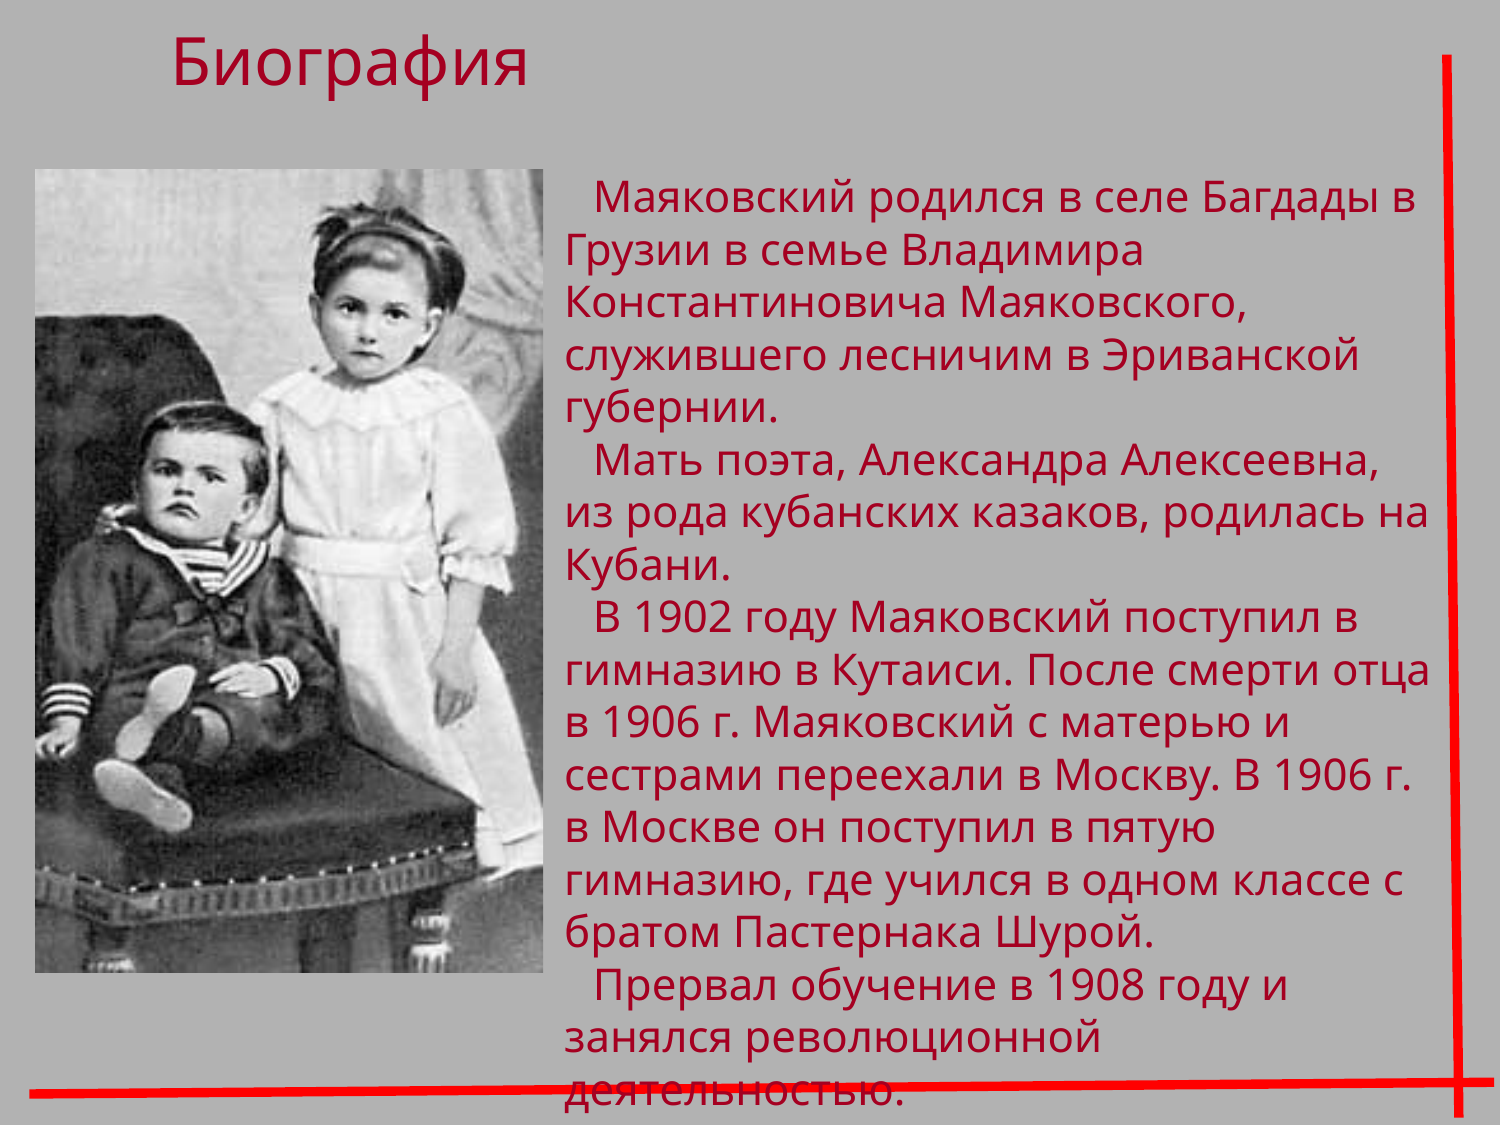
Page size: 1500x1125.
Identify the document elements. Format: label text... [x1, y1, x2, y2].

text_box Маяковский родился в селе Багдады в Грузии в семье Владимира Константиновича Маяковского, служившего лесничим в Эриванской губернии. Мать поэта, Александра Алексеевна, из рода кубанских казаков, родилась на Кубани. В 1902 году Маяковский поступил в гимназию в Кутаиси. После смерти отца в 1906 г. Маяковский с матерью и сестрами переехали в Москву. В 1906 г. в Москве он поступил в пятую гимназию, где учился в одном классе с братом Пастернака Шурой. Прервал обучение в 1908 году и занялся революционной деятельностью. [549, 161, 1454, 1122]
text_box Биография [23, 11, 679, 107]
picture [34, 169, 544, 973]
